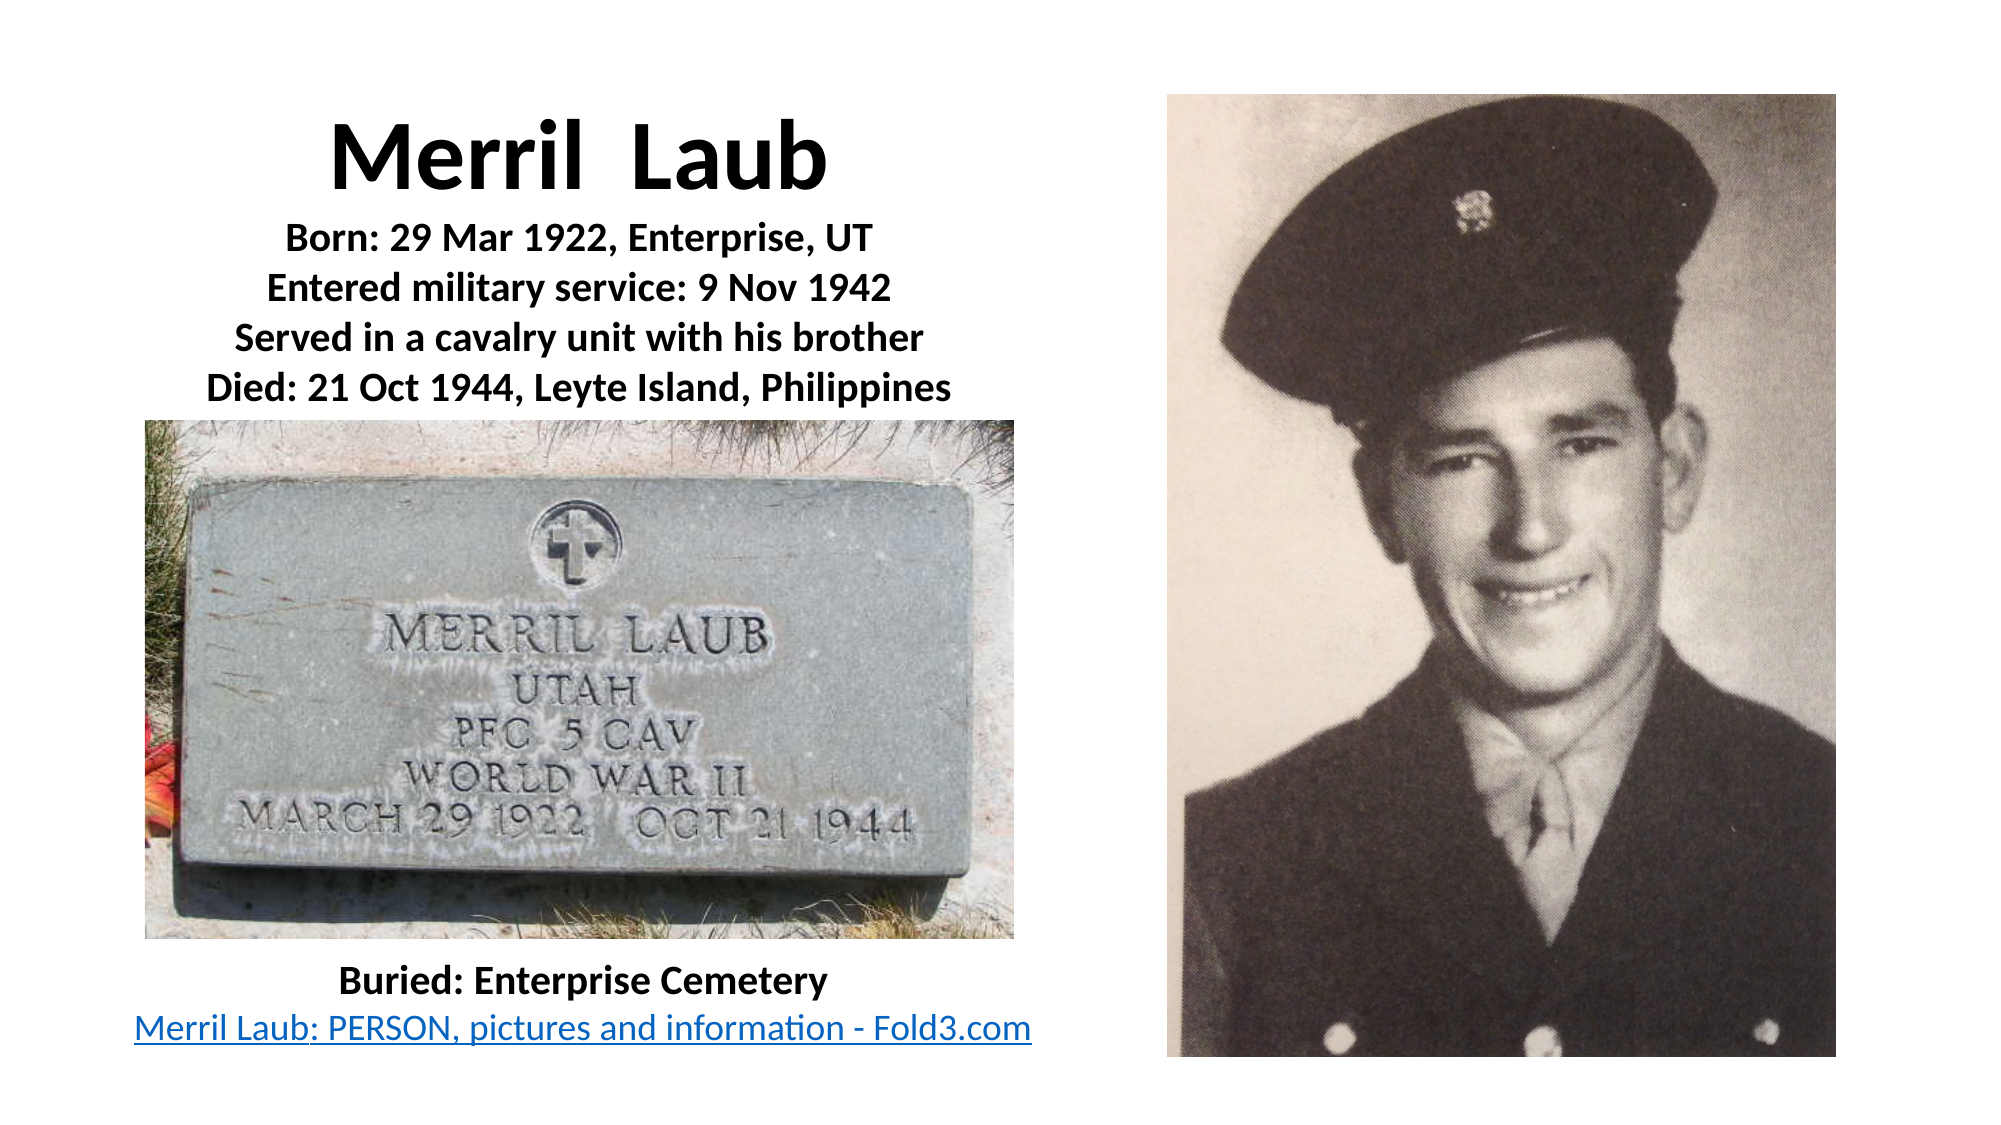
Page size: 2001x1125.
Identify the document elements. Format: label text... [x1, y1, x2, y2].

picture [144, 420, 1014, 939]
text_box Buried: Enterprise Cemetery Merril Laub: PERSON, pictures and information - Fold3.com [119, 945, 1048, 1056]
picture [1167, 94, 1836, 1057]
text_box Merril Laub Born: 29 Mar 1922, Enterprise, UT Entered military service: 9 Nov 1942 Served in a cavalry unit with his brother Died: 21 Oct 1944, Leyte Island, Philippines [113, 82, 1046, 418]
